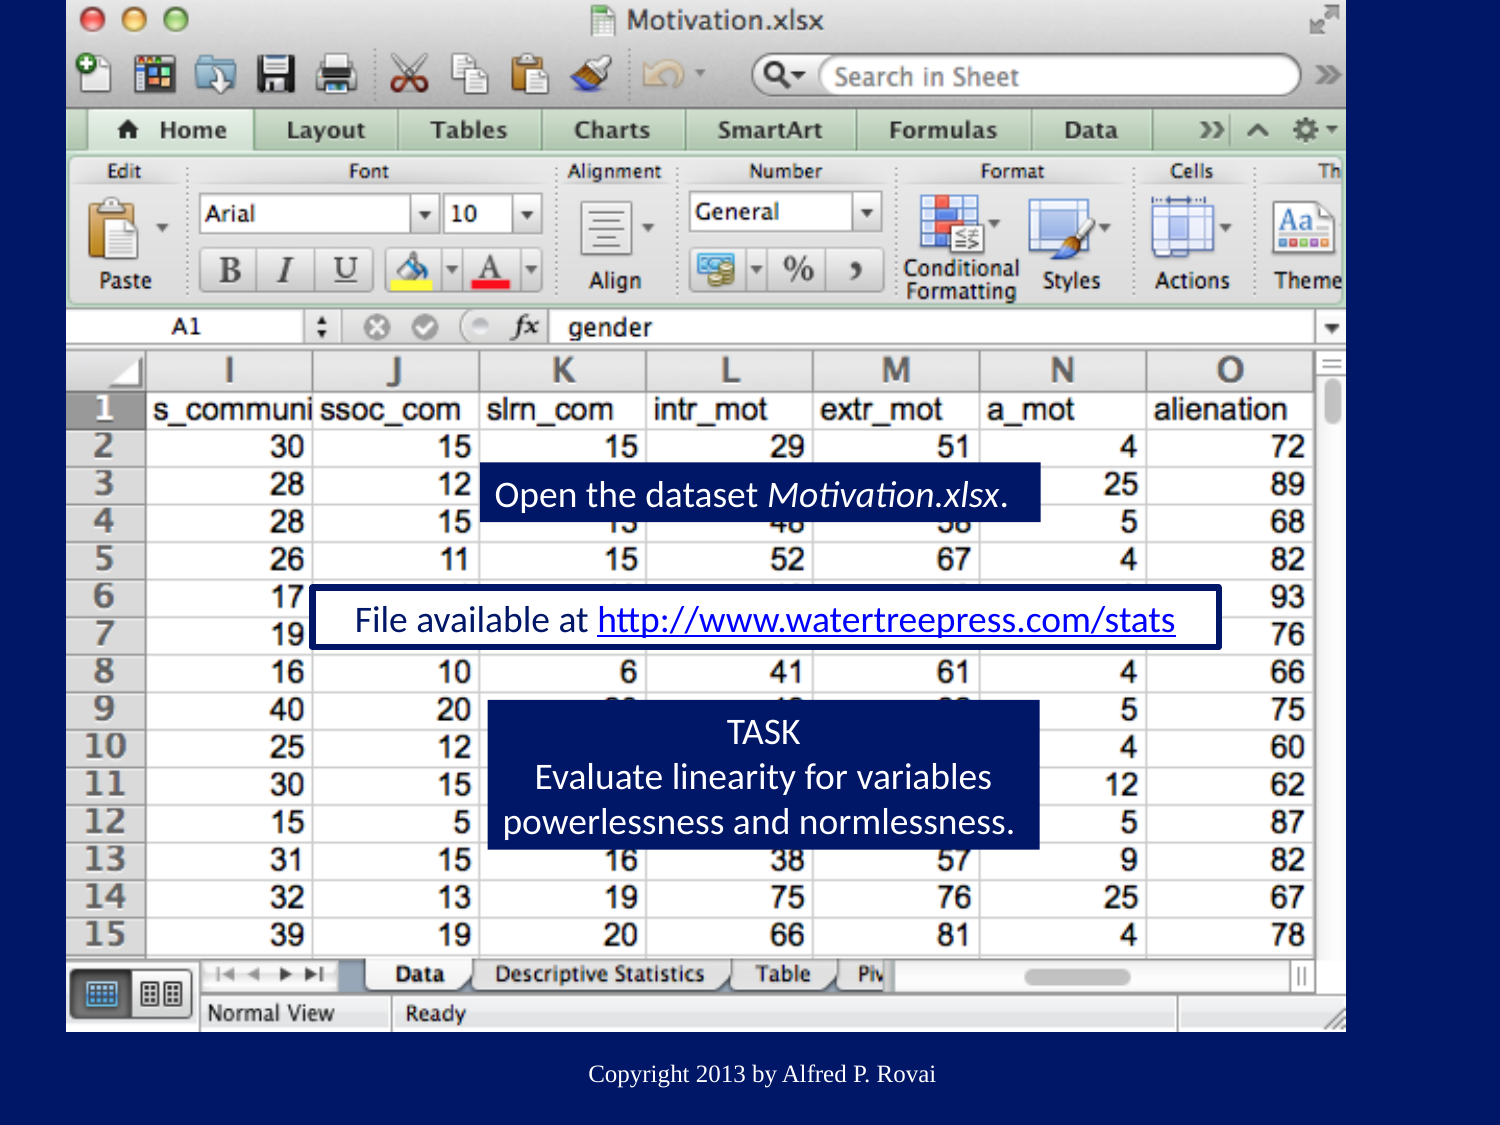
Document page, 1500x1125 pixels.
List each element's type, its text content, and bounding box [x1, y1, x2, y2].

picture [66, 0, 1347, 1032]
footer Copyright 2013 by Alfred P. Rovai [262, 1042, 1263, 1103]
